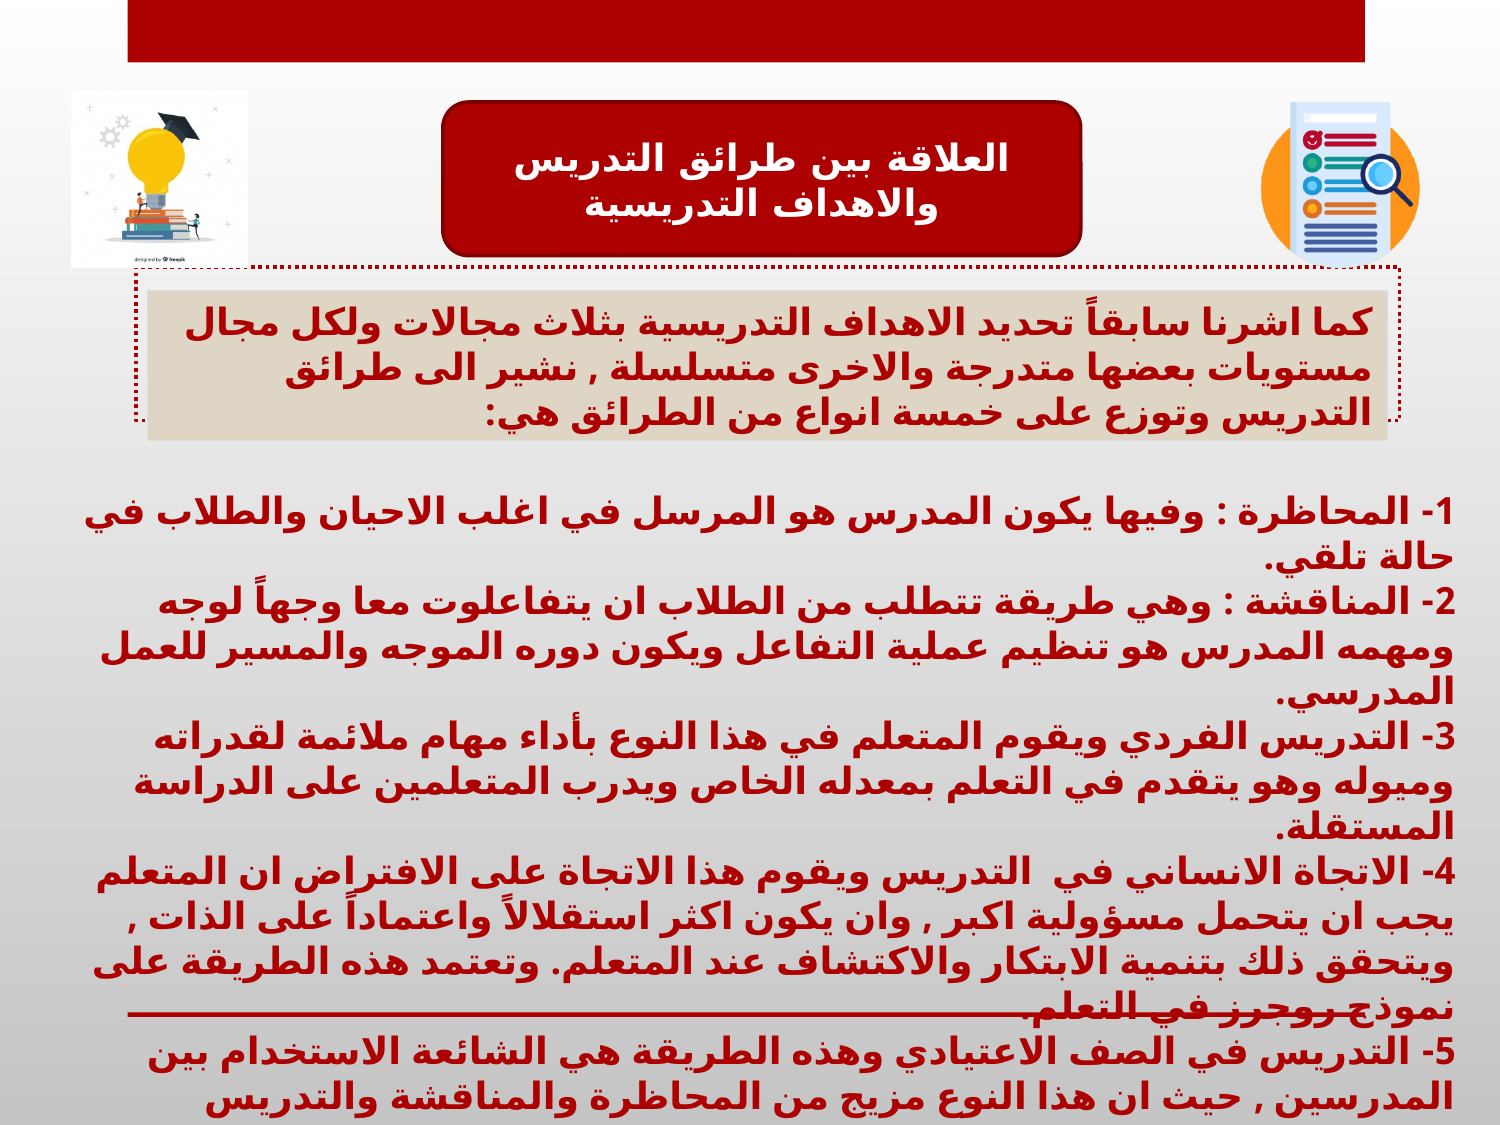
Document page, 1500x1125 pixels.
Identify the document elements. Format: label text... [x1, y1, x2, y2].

text_box كما اشرنا سابقاً تحديد الاهداف التدريسية بثلاث مجالات ولكل مجال مستويات بعضها متدرجة والاخرى متسلسلة , نشير الى طرائق التدريس وتوزع على خمسة انواع من الطرائق هي: [147, 290, 1388, 441]
picture [1257, 101, 1424, 268]
text_box العلاقة بين طرائق التدريس والاهداف التدريسية [441, 100, 1083, 258]
picture [70, 89, 249, 268]
text_box 1- المحاظرة : وفيها يكون المدرس هو المرسل في اغلب الاحيان والطلاب في حالة تلقي. 2- المناقشة : وهي طريقة تتطلب من الطلاب ان يتفاعلوت معا وجهاً لوجه ومهمه المدرس هو تنظيم عملية التفاعل ويكون دوره الموجه والمسير للعمل المدرسي. 3- التدريس الفردي ويقوم المتعلم في هذا النوع بأداء مهام ملائمة لقدراته وميوله وهو يتقدم في التعلم بمعدله الخاص ويدرب المتعلمين على الدراسة المستقلة. 4- الاتجاة الانساني في التدريس ويقوم هذا الاتجاة على الافتراض ان المتعلم يجب ان يتحمل مسؤولية اكبر , وان يكون اكثر استقلالاً واعتماداً على الذات , ويتحقق ذلك بتنمية الابتكار والاكتشاف عند المتعلم. وتعتمد هذه الطريقة على نموذج روجرز في التعلم. 5- التدريس في الصف الاعتيادي وهذه الطريقة هي الشائعة الاستخدام بين المدرسين , حيث ان هذا النوع مزيج من المحاظرة والمناقشة والتدريس الفردي . [64, 479, 1471, 1125]
text_box [134, 265, 1401, 422]
